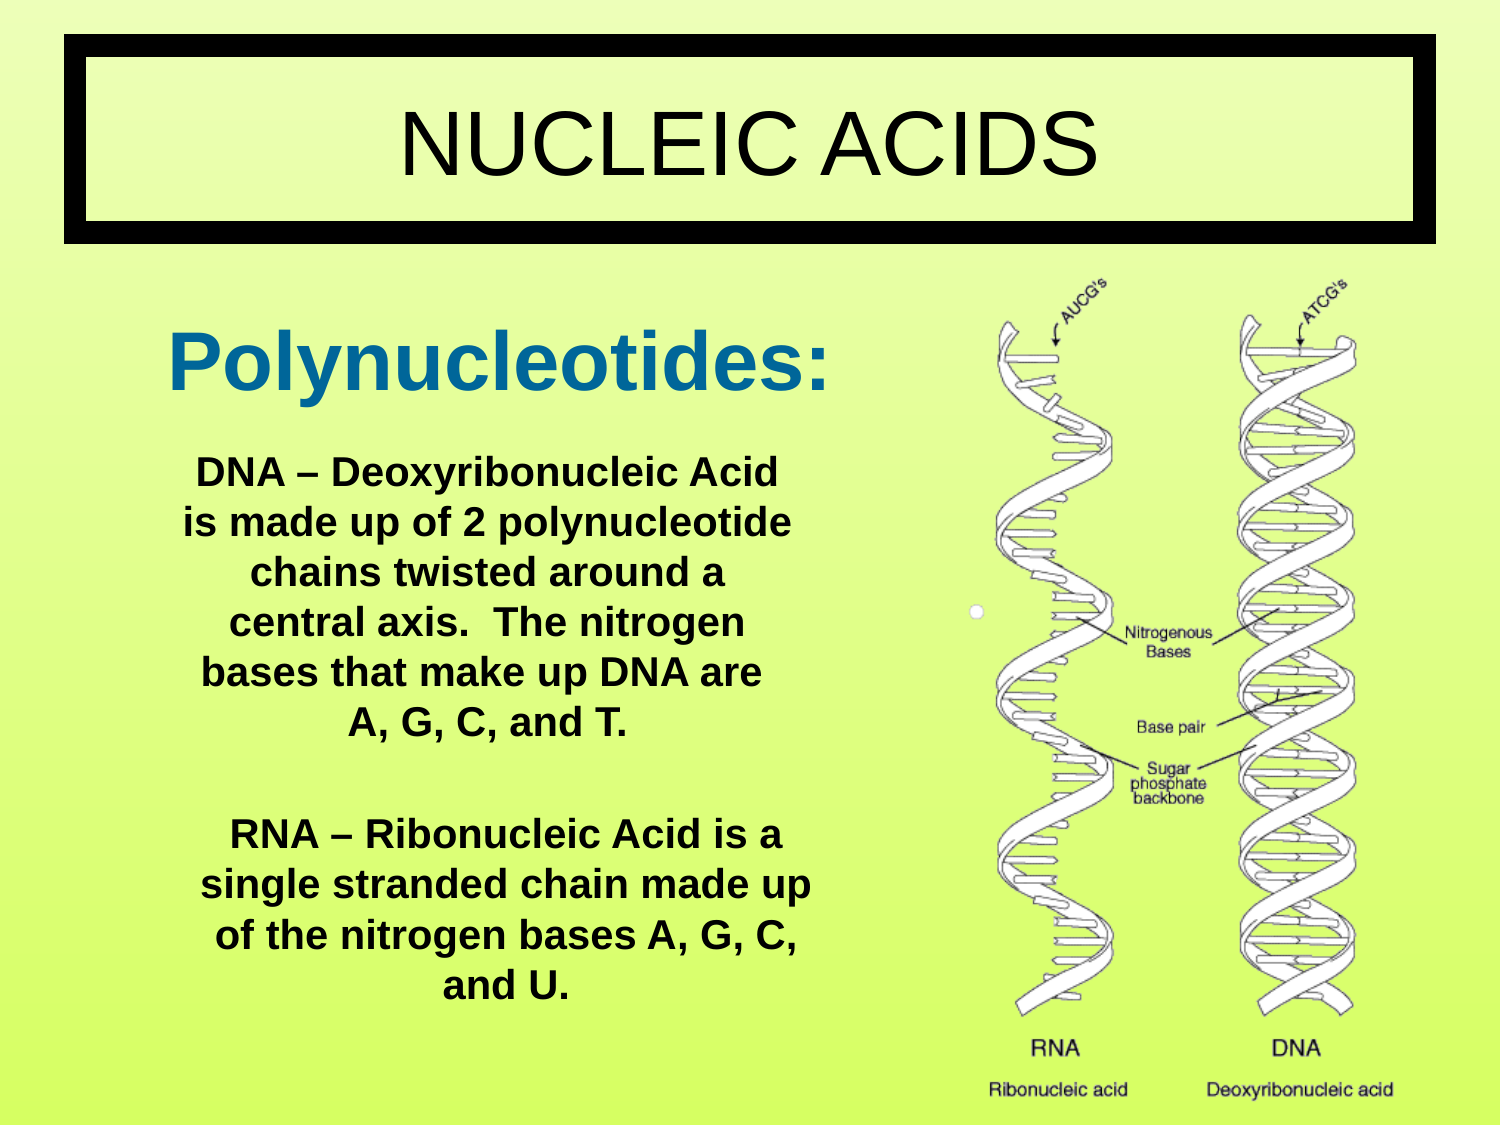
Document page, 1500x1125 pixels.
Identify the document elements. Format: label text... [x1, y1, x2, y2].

text_box Polynucleotides: [124, 299, 875, 415]
text_box RNA – Ribonucleic Acid is a single stranded chain made up of the nitrogen bases A, G, C, and U. [174, 799, 838, 1015]
text_box DNA – Deoxyribonucleic Acid is made up of 2 polynucleotide chains twisted around a central axis. The nitrogen bases that make up DNA are A, G, C, and T. [162, 437, 813, 753]
title NUCLEIC ACIDS [74, 44, 1426, 233]
picture [962, 263, 1408, 1125]
